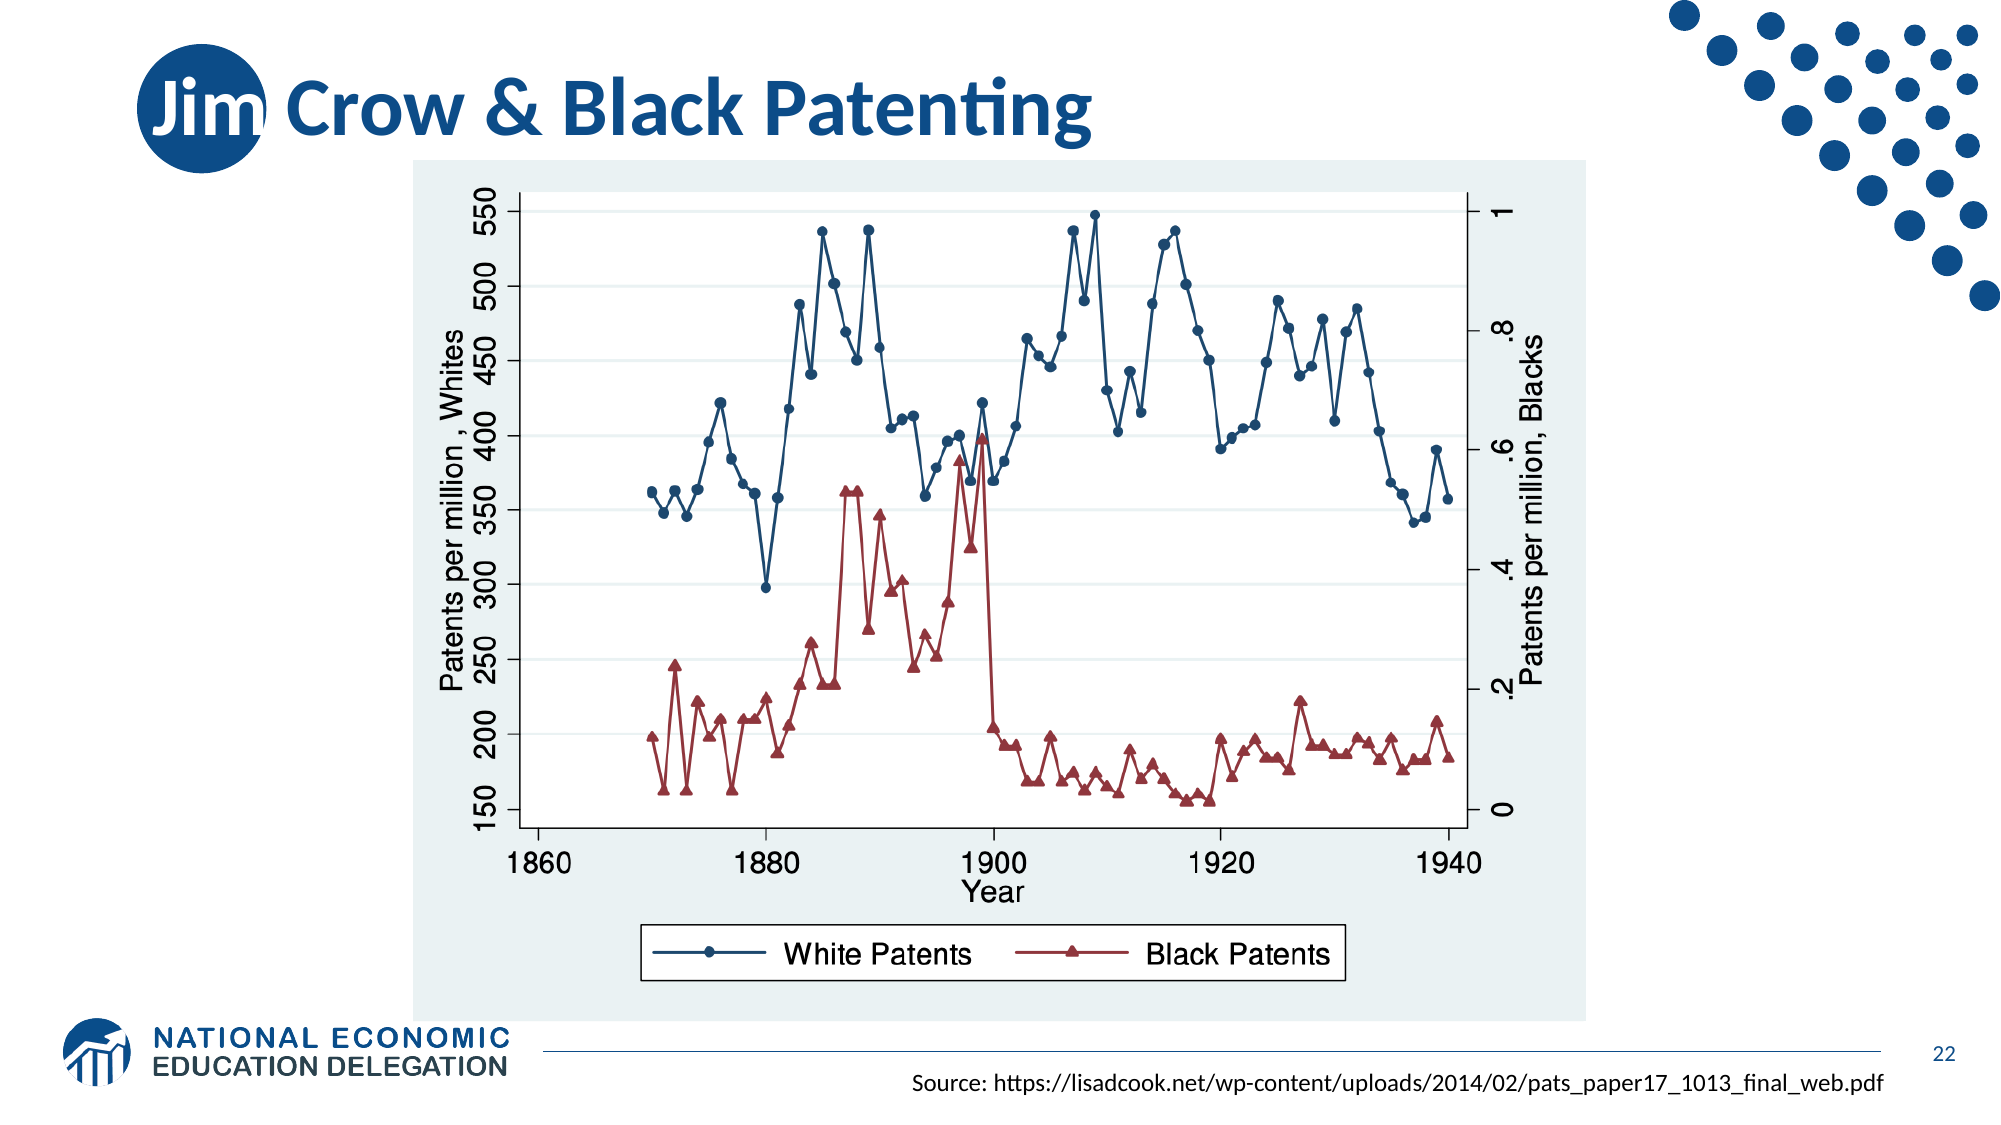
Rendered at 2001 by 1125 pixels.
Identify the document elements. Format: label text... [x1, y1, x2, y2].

picture [55, 1013, 520, 1091]
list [413, 159, 1587, 1022]
slide_number 22 [1521, 1022, 1972, 1082]
text_box Source: https://lisadcook.net/wp-content/uploads/2014/02/pats_paper17_1013_final_web.pdf [897, 1059, 1902, 1104]
title Jim Crow & Black Patenting [137, 0, 1863, 218]
